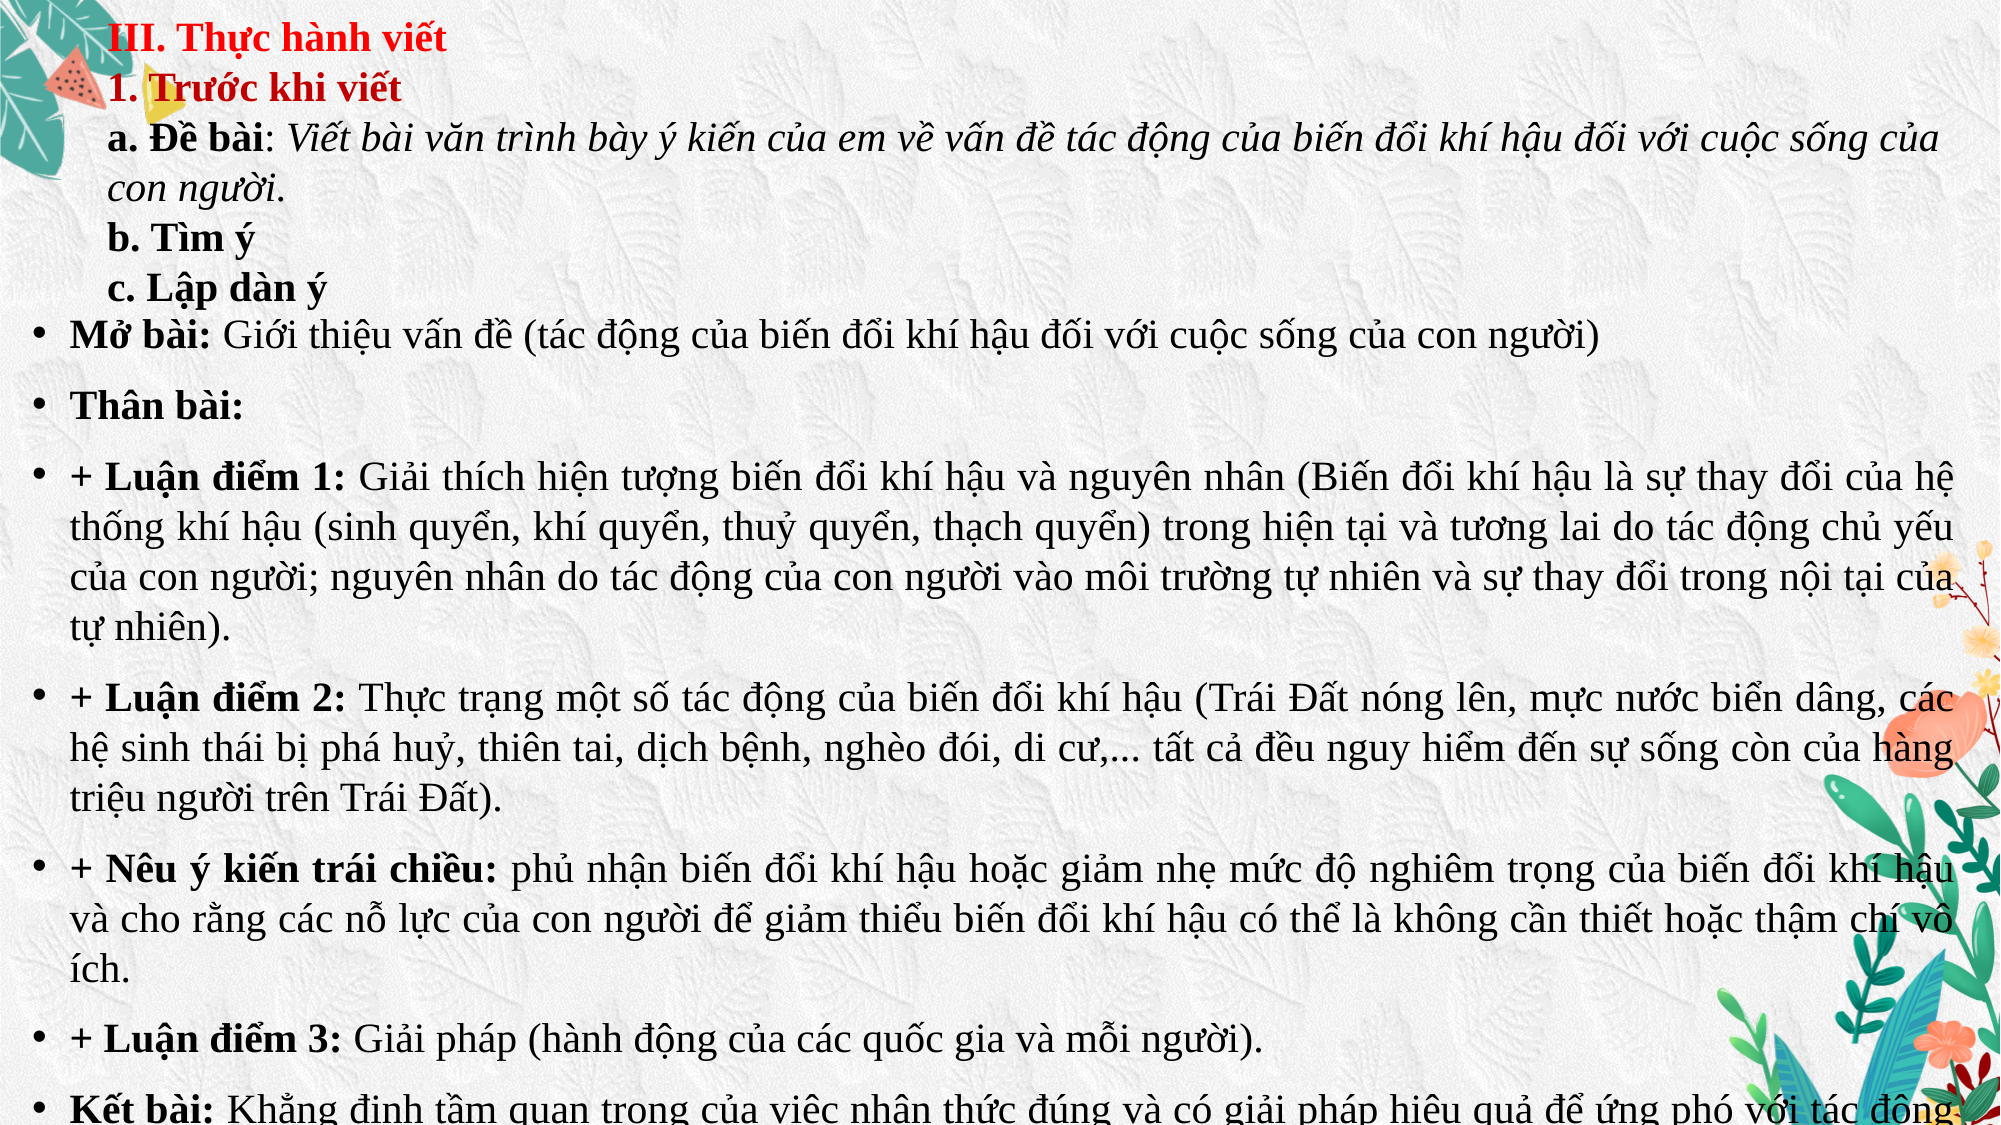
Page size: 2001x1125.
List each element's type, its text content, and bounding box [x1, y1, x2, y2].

text_box Mở bài: Giới thiệu vấn đề (tác động của biến đổi khí hậu đối với cuộc sống của con người) Thân bài: + Luận điểm 1: Giải thích hiện tượng biến đổi khí hậu và nguyên nhân (Biến đổi khí hậu là sự thay đổi của hệ thống khí hậu (sinh quyển, khí quyển, thuỷ quyển, thạch quyển) trong hiện tại và tương lai do tác động chủ yếu của con người; nguyên nhân do tác động của con người vào môi trường tự nhiên và sự thay đổi trong nội tại của tự nhiên). + Luận điểm 2: Thực trạng một số tác động của biến đổi khí hậu (Trái Đất nóng lên, mực nước biển dâng, các hệ sinh thái bị phá huỷ, thiên tai, dịch bệnh, nghèo đói, di cư,... tất cả đều nguy hiểm đến sự sống còn của hàng triệu người trên Trái Đất). + Nêu ý kiến trái chiều: phủ nhận biến đổi khí hậu hoặc giảm nhẹ mức độ nghiêm trọng của biến đổi khí hậu và cho rằng các nỗ lực của con người để giảm thiểu biến đổi khí hậu có thể là không cần thiết hoặc thậm chí vô ích. + Luận điểm 3: Giải pháp (hành động của các quốc gia và mỗi người). Kết bài: Khẳng định tầm quan trọng của việc nhận thức đúng và có giải pháp hiệu quả để ứng phó với tác động của biến đổi khí hậu. [17, 299, 1971, 1014]
text_box III. Thực hành viết 1. Trước khi viết a. Đề bài: Viết bài văn trình bày ý kiến của em về vấn đề tác động của biến đổi khí hậu đối với cuộc sống của con người. b. Tìm ý c. Lập dàn ý [92, 2, 1971, 299]
picture [0, 0, 2000, 1125]
